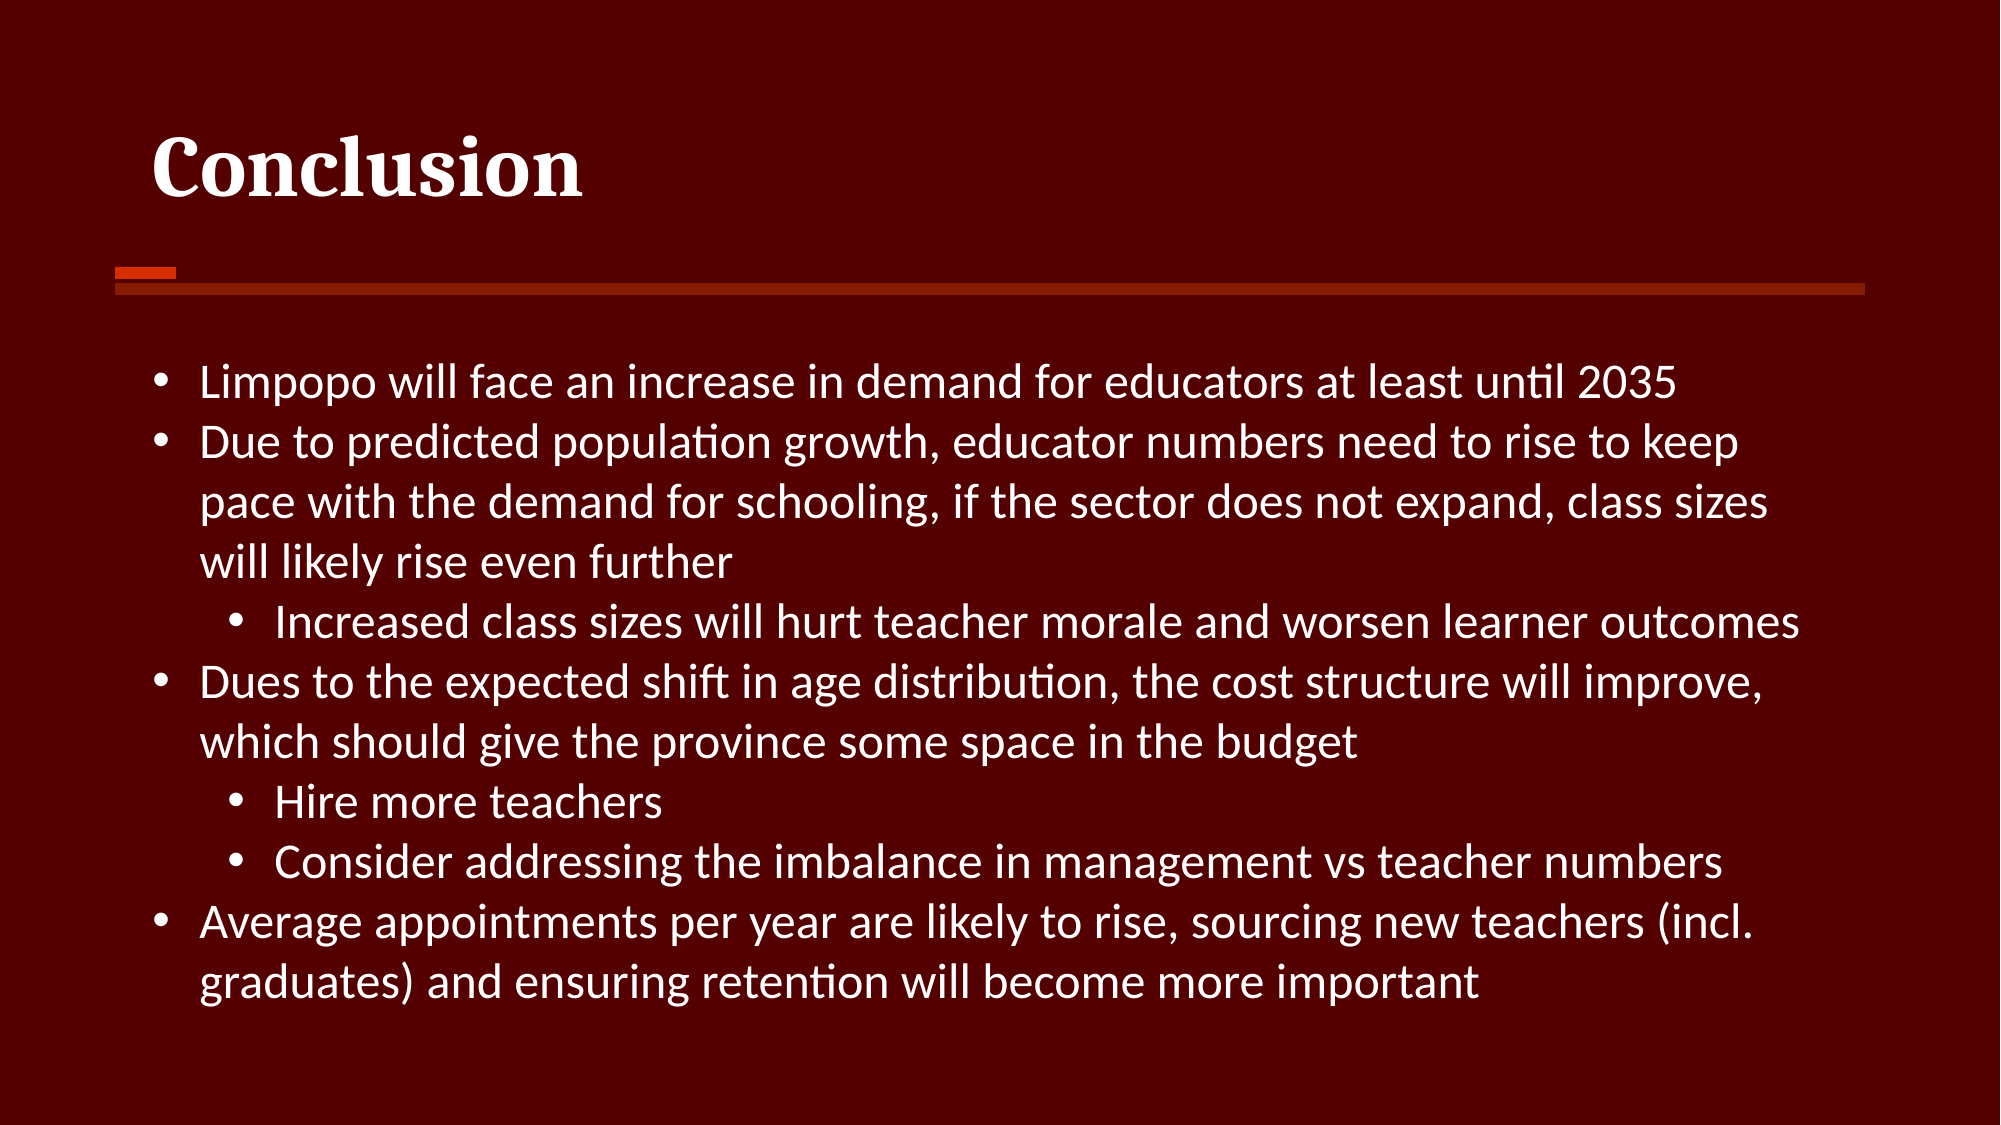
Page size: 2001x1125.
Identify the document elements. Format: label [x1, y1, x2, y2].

title [137, 59, 1863, 278]
text_box [137, 341, 1863, 1009]
